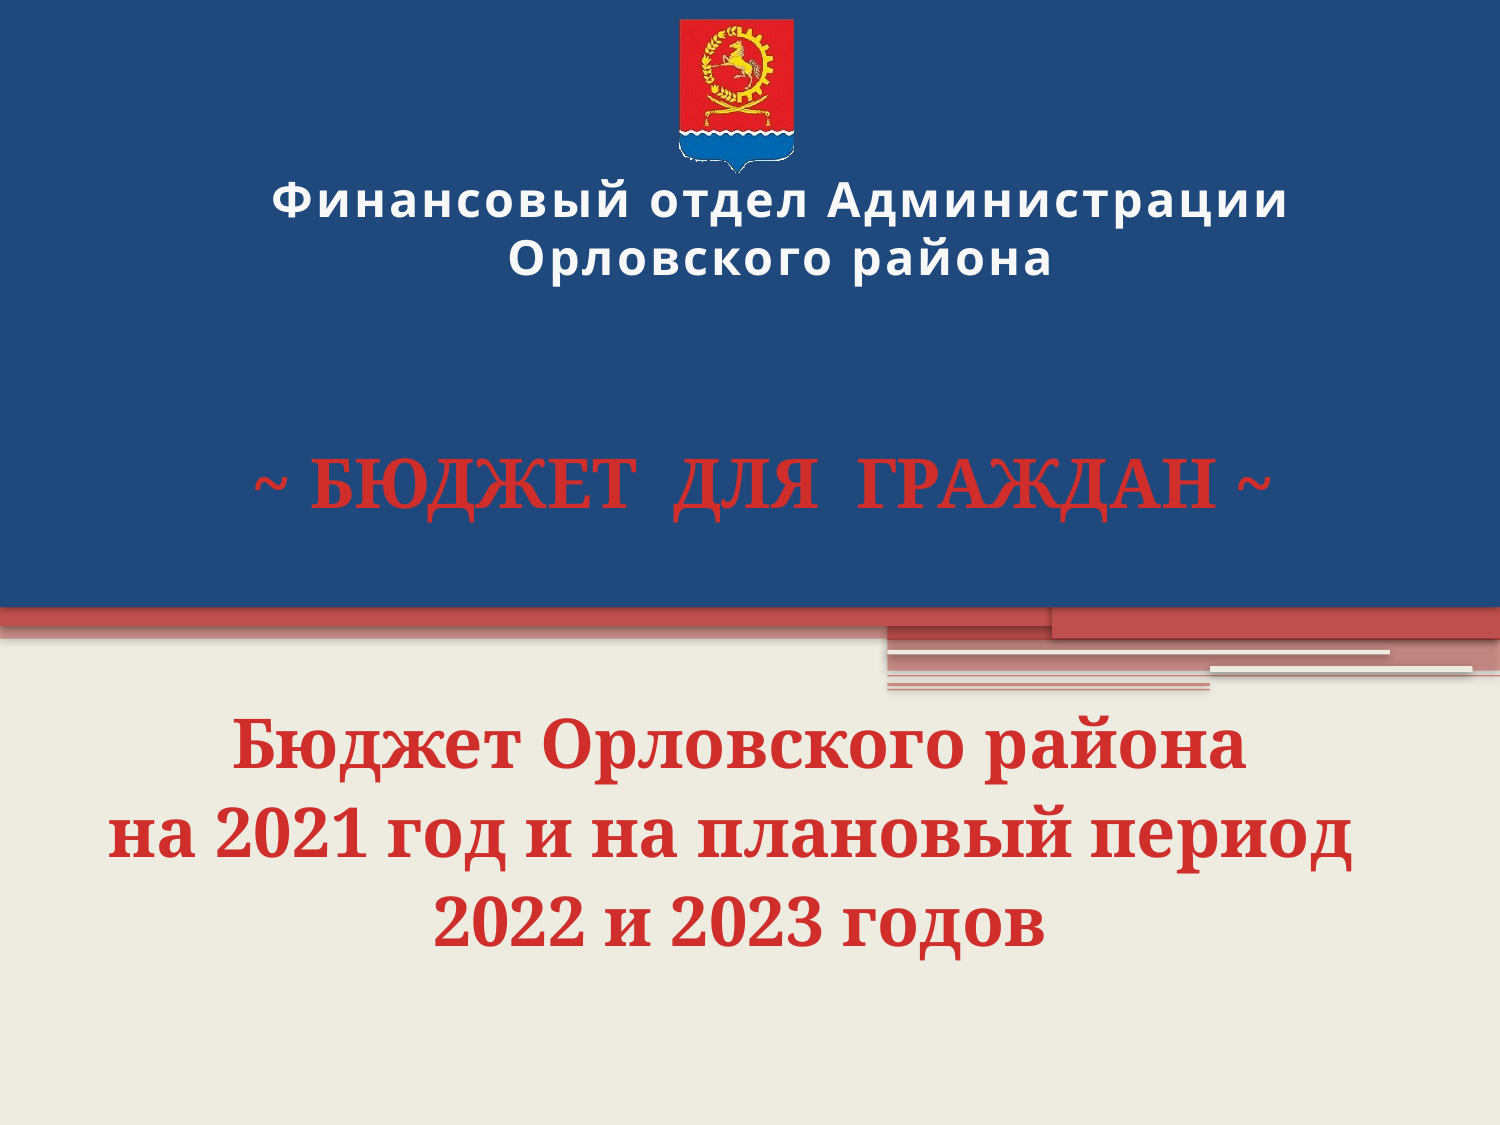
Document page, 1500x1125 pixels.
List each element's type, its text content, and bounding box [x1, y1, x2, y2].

title Финансовый отдел Администрации Орловского района [88, 160, 1476, 402]
picture [678, 18, 794, 173]
subtitle Бюджет Орловского района на 2021 год и на плановый период 2022 и 2023 годов [0, 621, 1471, 1125]
text_box ~ БЮДЖЕТ ДЛЯ ГРАЖДАН ~ [227, 432, 1290, 530]
